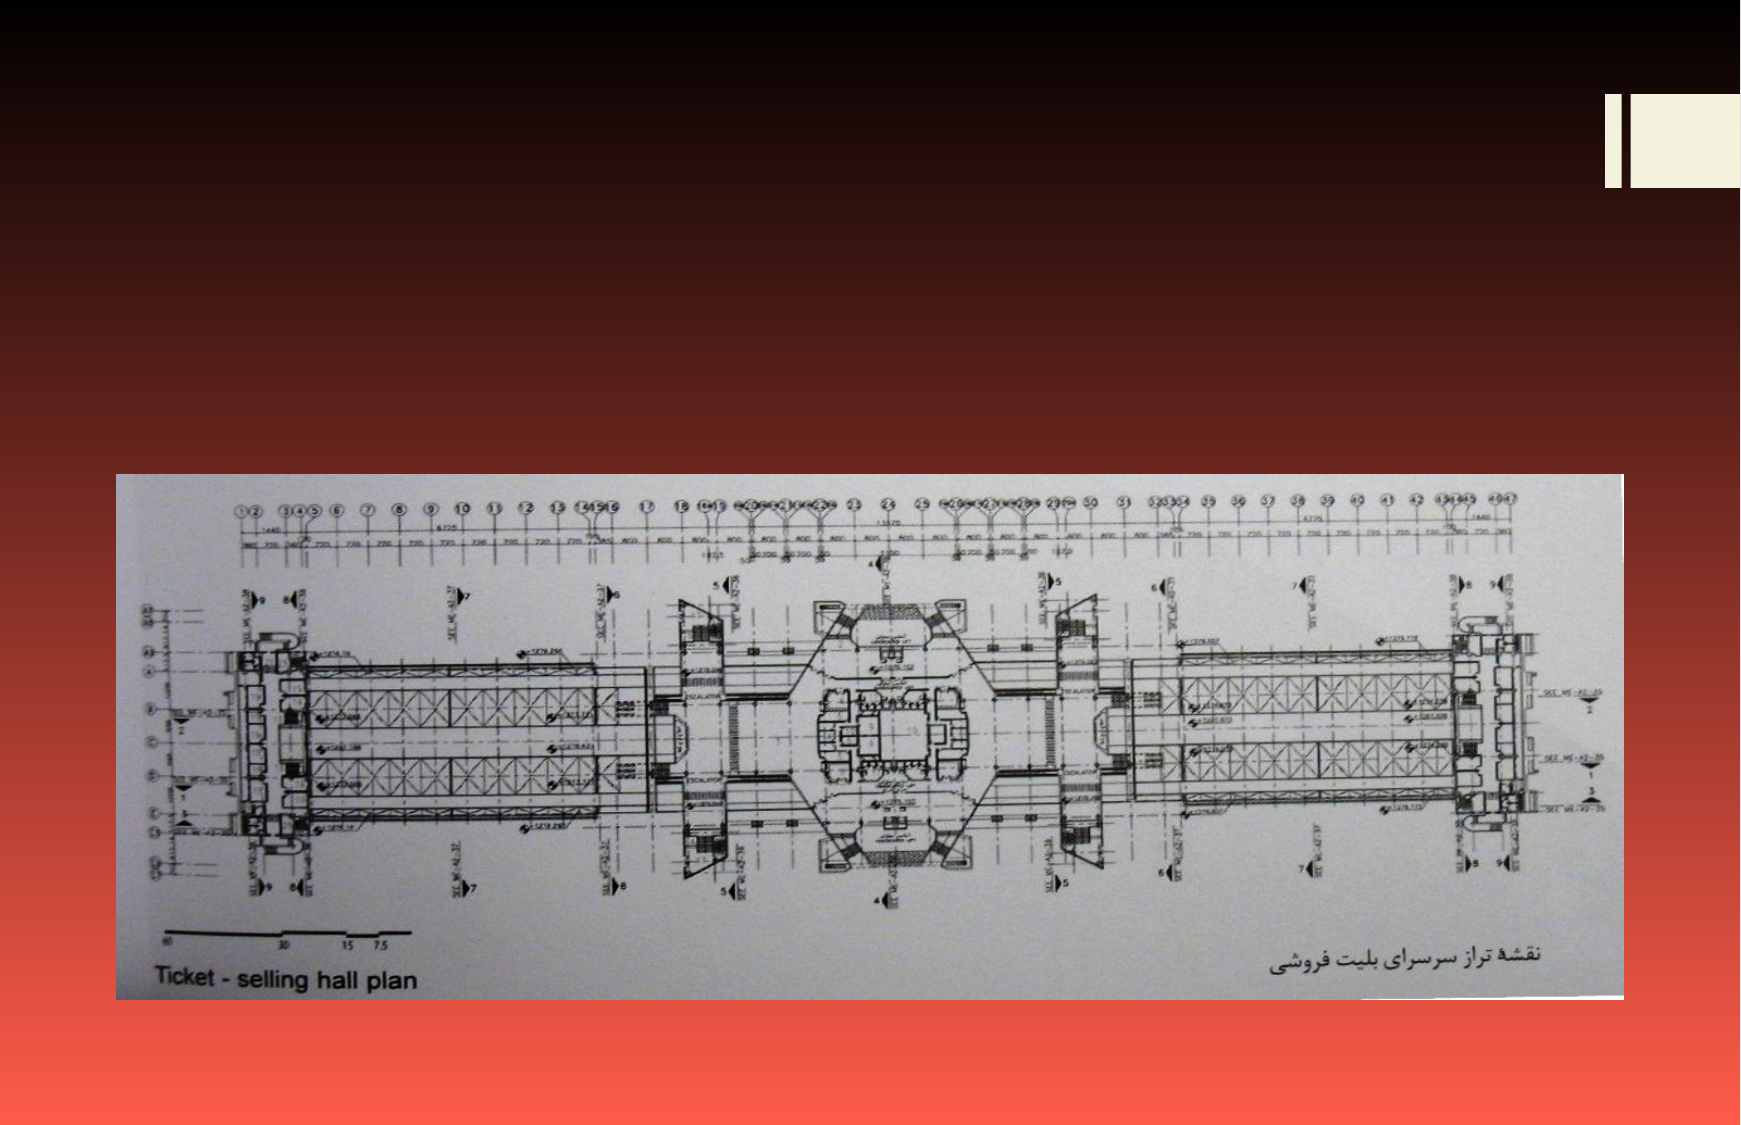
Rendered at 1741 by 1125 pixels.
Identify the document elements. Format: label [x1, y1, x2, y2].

list [115, 474, 1625, 1001]
